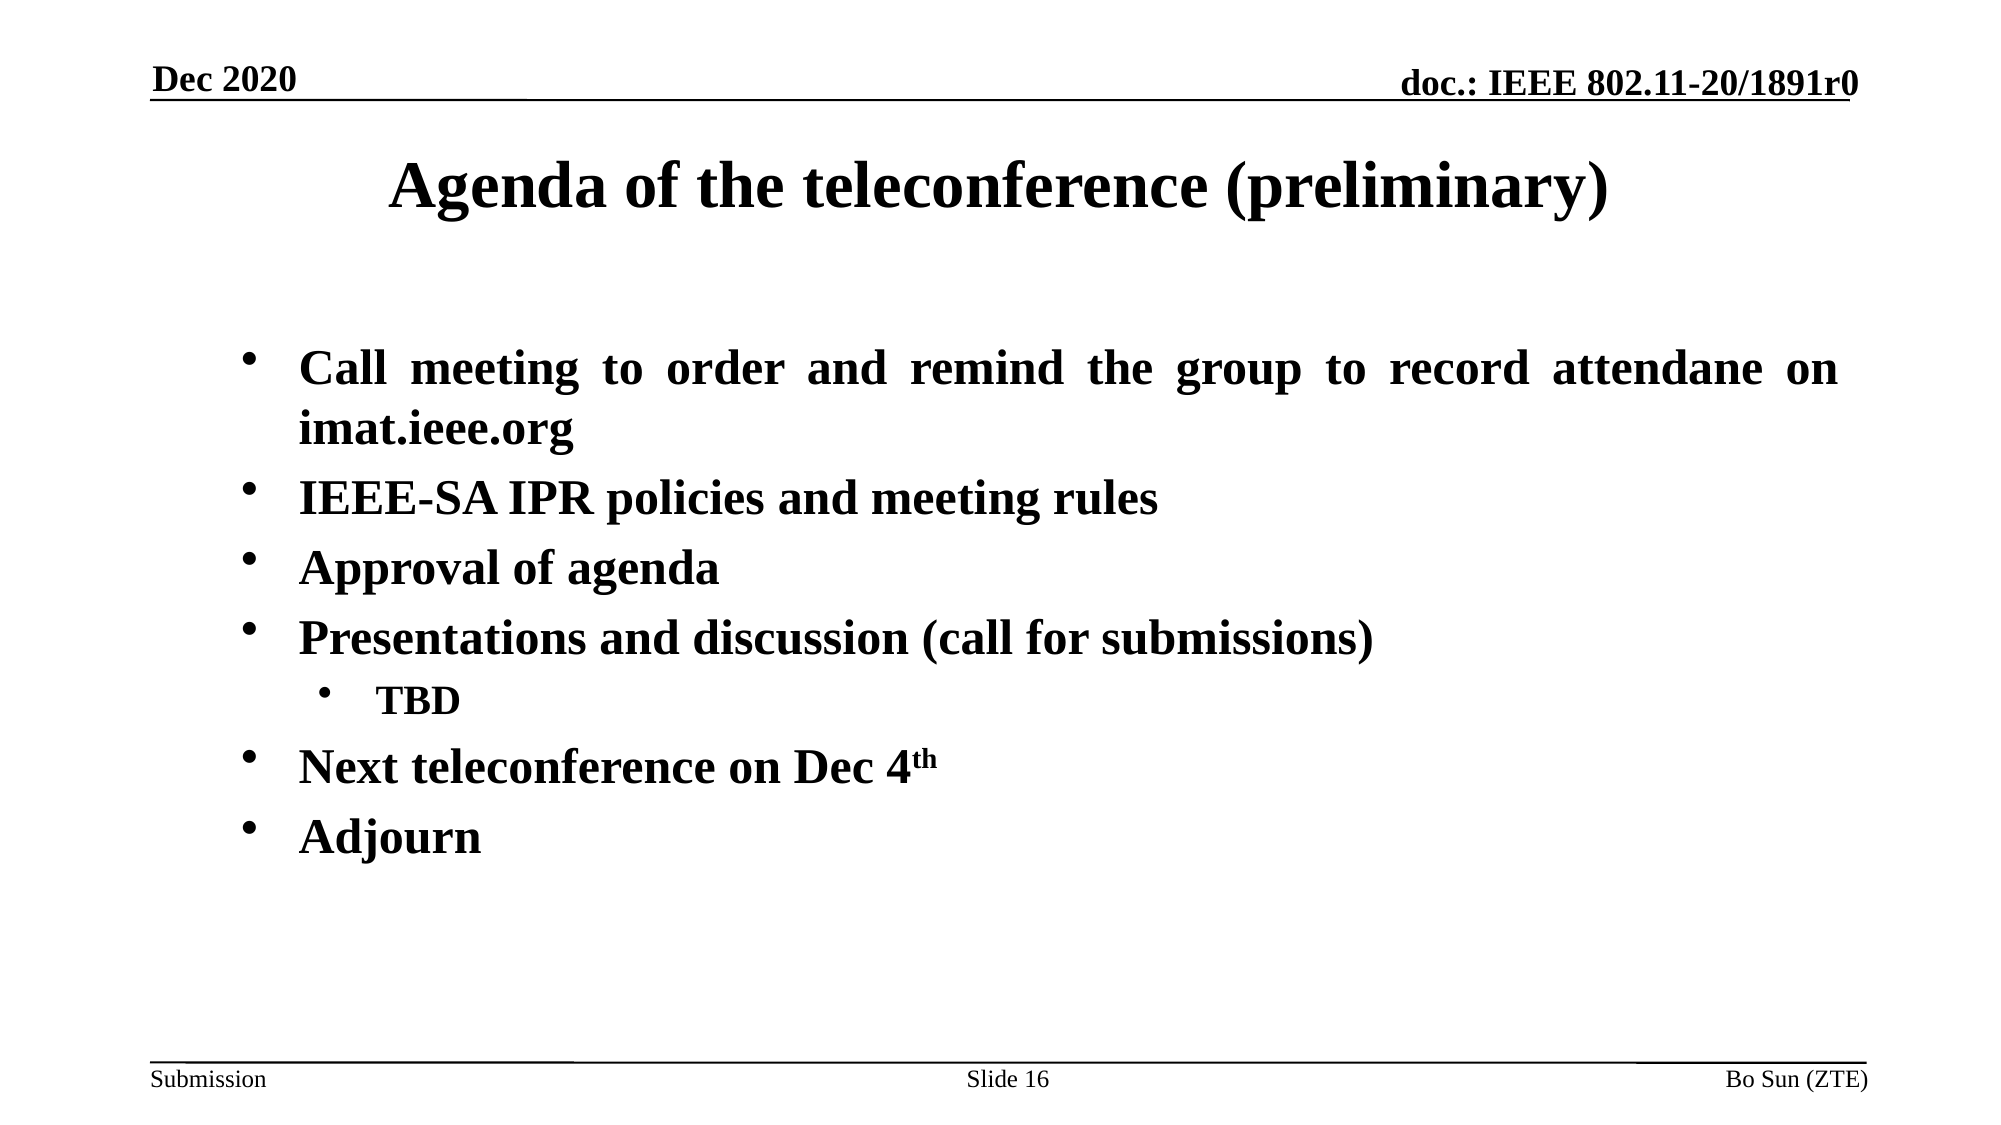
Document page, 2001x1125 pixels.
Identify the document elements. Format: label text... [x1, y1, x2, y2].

text_box Agenda of the teleconference (preliminary) [362, 99, 1638, 262]
text_box Call meeting to order and remind the group to record attendane on imat.ieee.org IEEE-SA IPR policies and meeting rules Approval of agenda Presentations and discussion (call for submissions) TBD Next teleconference on Dec 4th Adjourn [225, 327, 1855, 1049]
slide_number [152, 54, 563, 100]
slide_number Slide 16 [949, 1061, 1067, 1123]
footer Bo Sun (ZTE) [1171, 1061, 1869, 1093]
